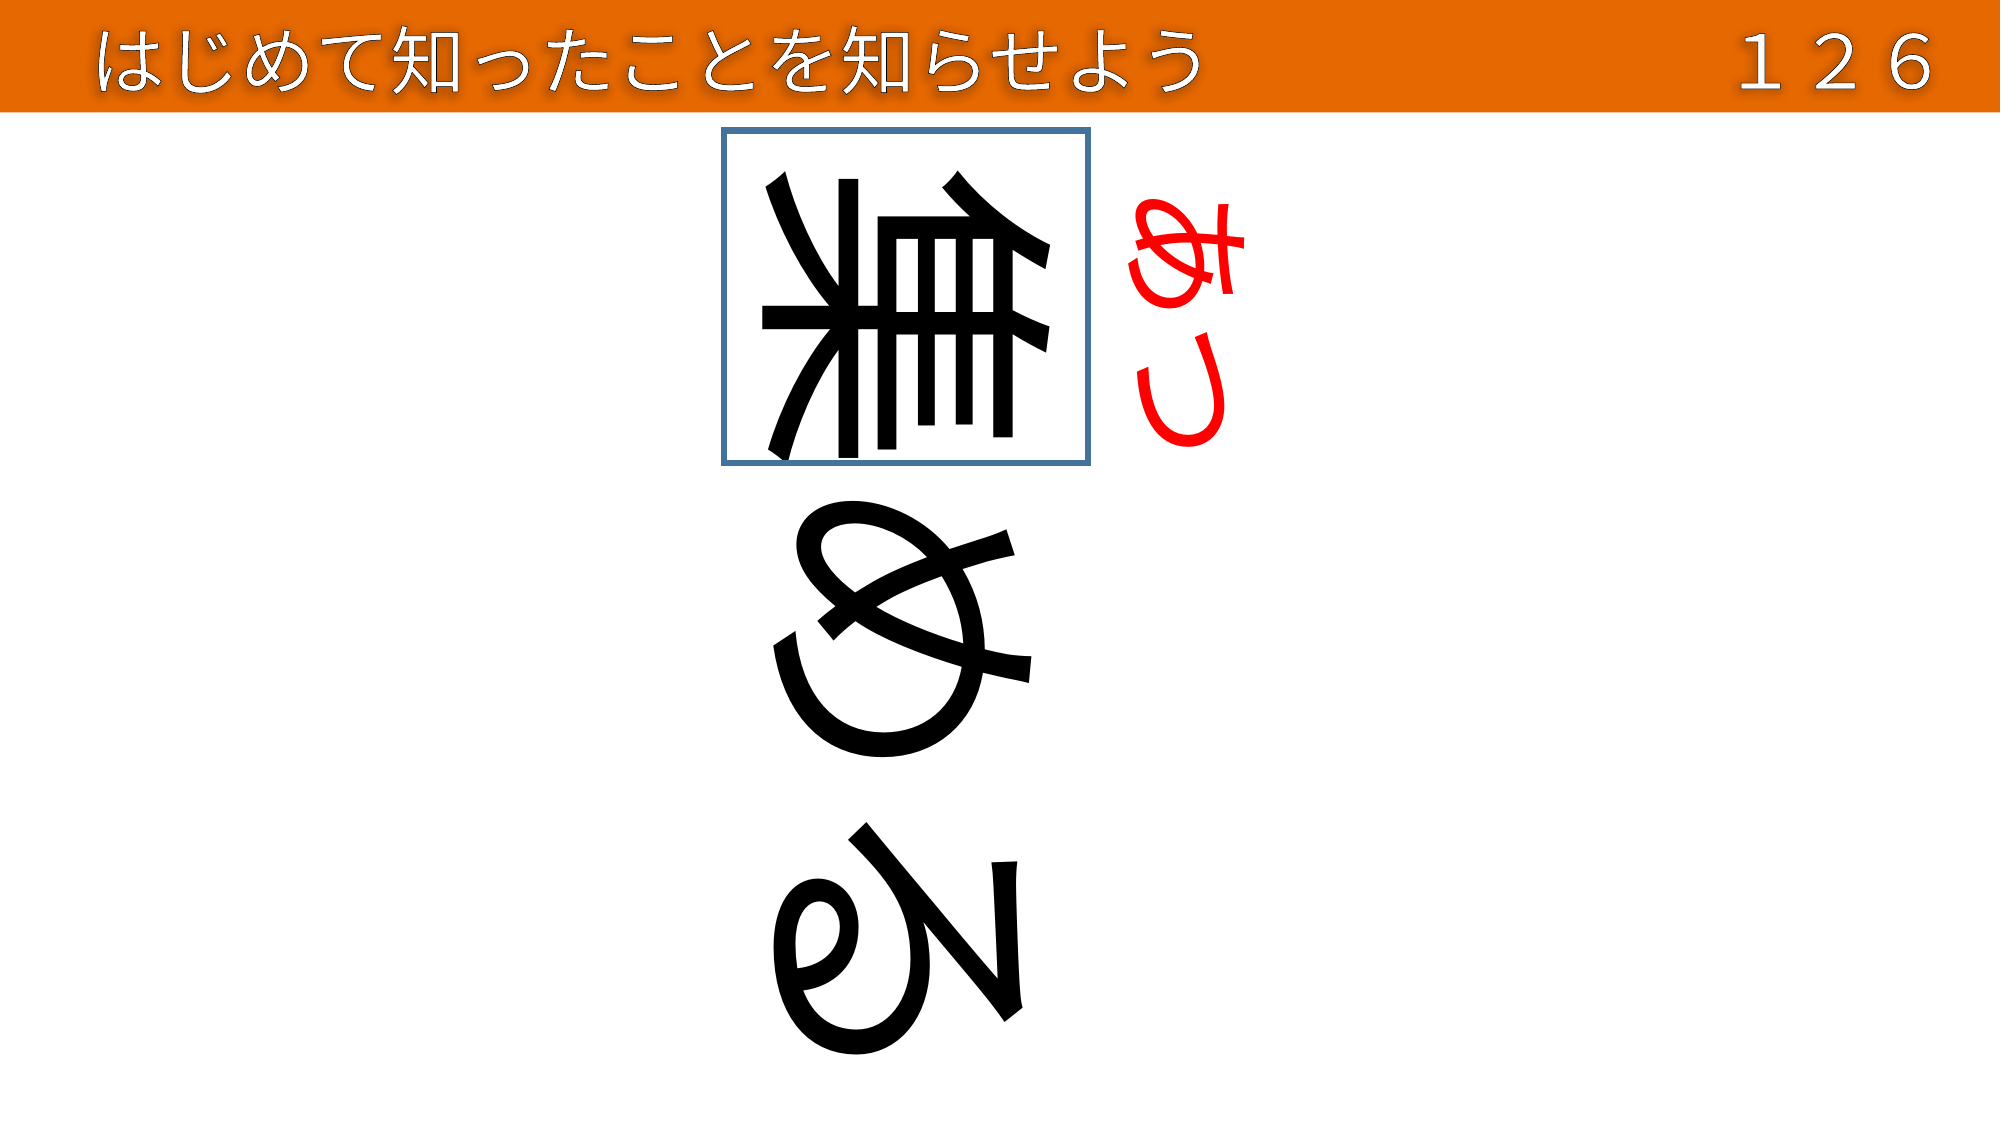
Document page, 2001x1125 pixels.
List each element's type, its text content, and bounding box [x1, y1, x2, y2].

text_box １２６ [1707, 6, 1963, 112]
text_box [0, 0, 2000, 113]
text_box はじめて知ったことを知らせよう [75, 6, 1402, 112]
text_box あつ [1089, 170, 1281, 463]
text_box [723, 130, 1089, 464]
text_box 集める [698, 147, 1108, 1125]
